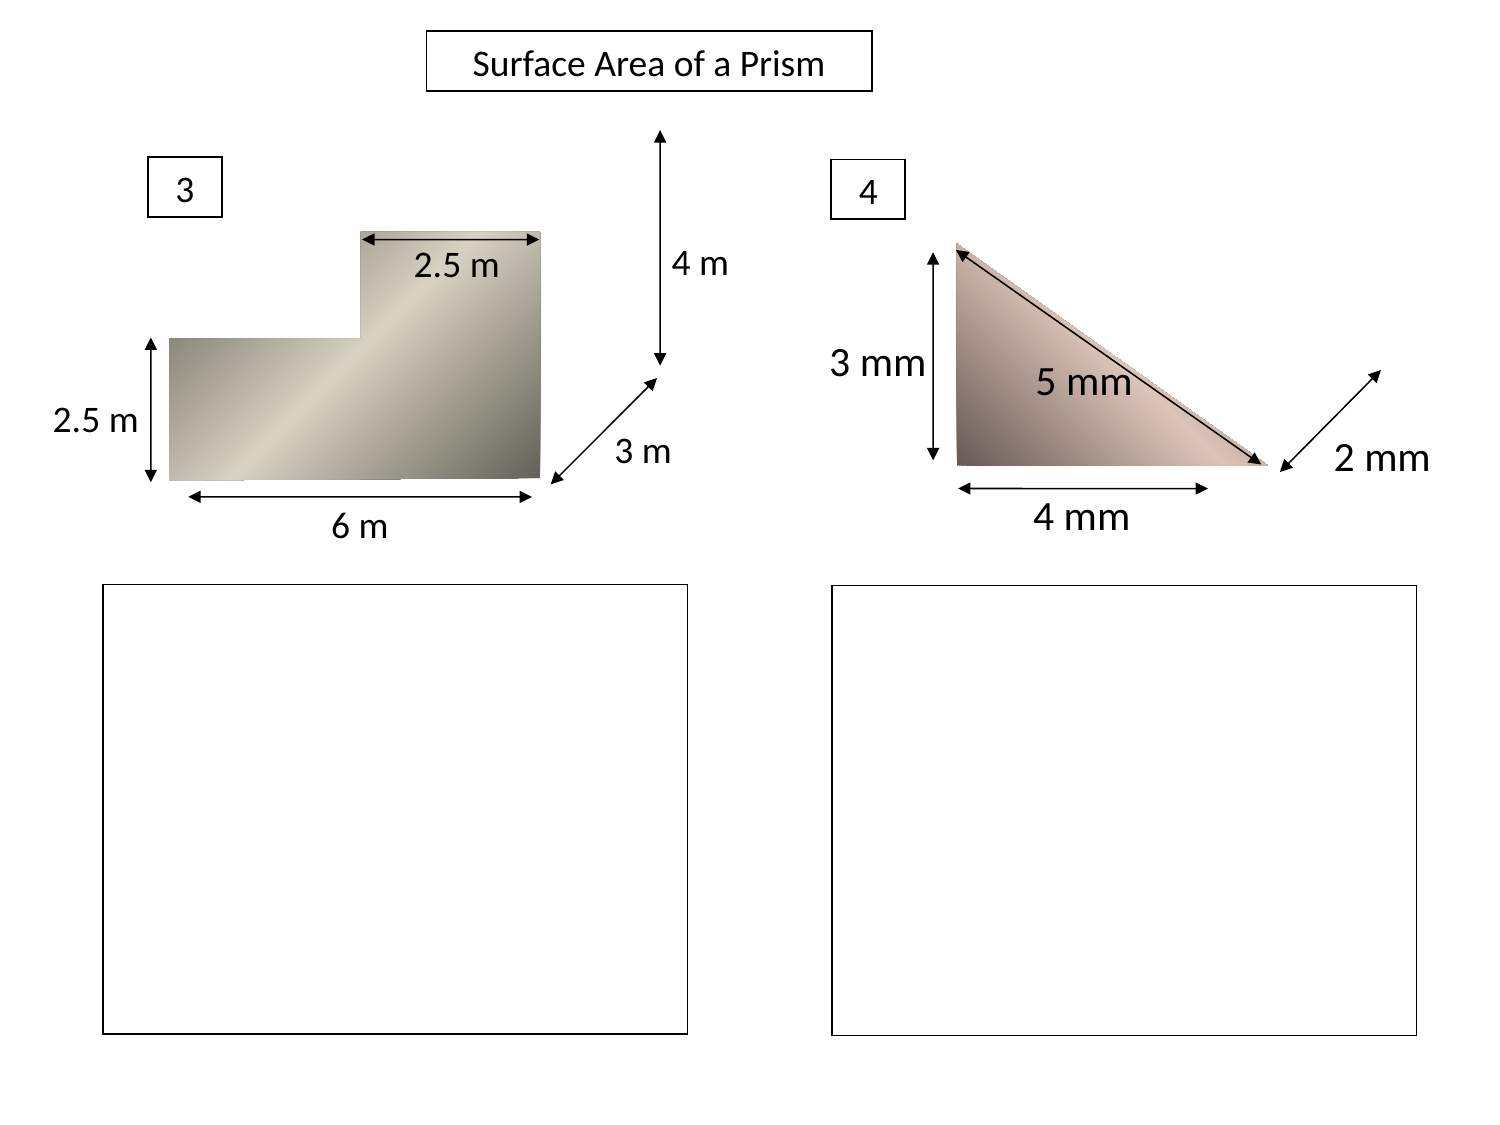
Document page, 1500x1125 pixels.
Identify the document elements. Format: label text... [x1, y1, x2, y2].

text_box [956, 252, 1090, 346]
text_box [926, 252, 940, 327]
text_box [958, 482, 1018, 495]
text_box [926, 393, 940, 461]
text_box Surface Area of a Prism [426, 31, 872, 91]
text_box [616, 378, 657, 418]
text_box [956, 243, 968, 251]
text_box [653, 130, 667, 230]
text_box [955, 249, 1093, 346]
text_box [550, 435, 599, 485]
text_box [466, 490, 533, 504]
text_box 2.5 m [398, 232, 548, 292]
text_box 3 mm [814, 327, 1021, 393]
text_box 2 mm [1318, 421, 1457, 487]
text_box 4 [831, 159, 906, 220]
text_box [967, 253, 1101, 346]
text_box [1184, 411, 1262, 465]
text_box 5 mm [1020, 346, 1227, 411]
text_box [1330, 370, 1381, 421]
text_box [1279, 433, 1318, 473]
text_box [956, 393, 1269, 466]
text_box [144, 337, 157, 387]
text_box [653, 290, 667, 366]
text_box [169, 231, 541, 481]
text_box [832, 585, 1417, 1036]
text_box [188, 490, 316, 504]
text_box 3 m [599, 418, 749, 479]
text_box 3 [147, 157, 222, 217]
text_box 6 m [316, 493, 466, 554]
text_box [103, 584, 688, 1035]
text_box 2.5 m [37, 387, 187, 447]
text_box 4 m [656, 230, 806, 290]
text_box [144, 447, 158, 483]
text_box 4 mm [1018, 481, 1225, 547]
text_box [362, 233, 398, 246]
